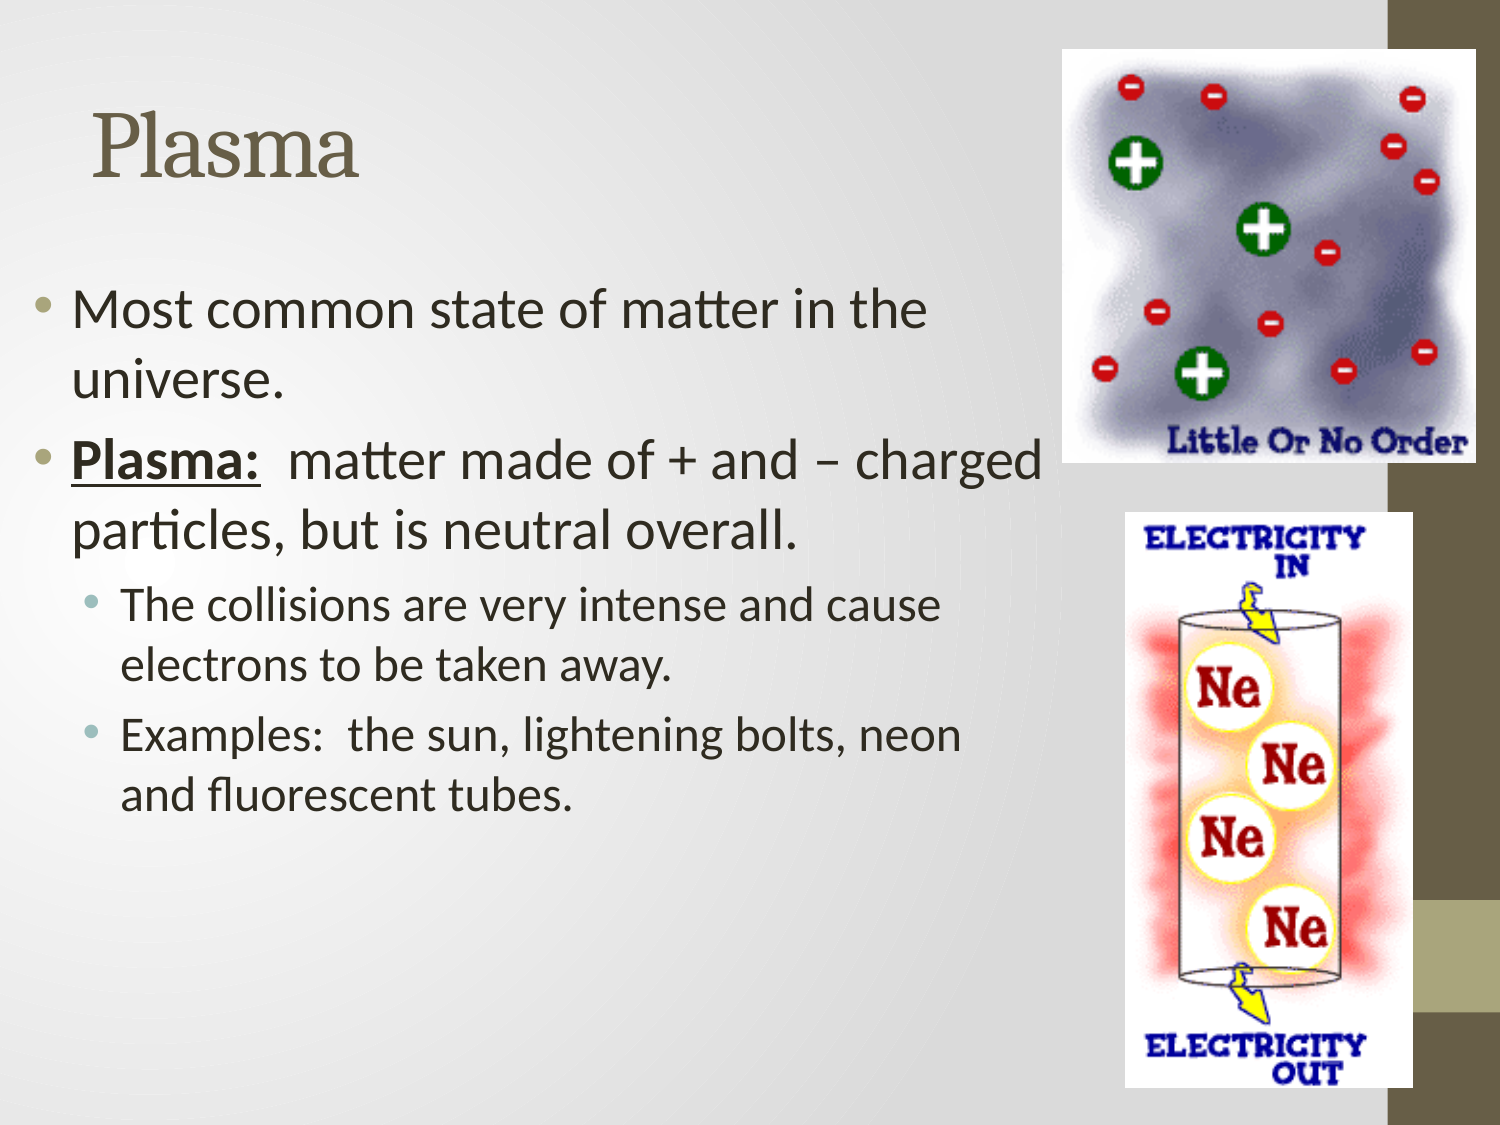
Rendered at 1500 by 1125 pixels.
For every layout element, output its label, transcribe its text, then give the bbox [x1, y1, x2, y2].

picture [1124, 511, 1413, 1088]
list Most common state of matter in the universe. Plasma: matter made of + and – charged particles, but is neutral overall. The collisions are very intense and cause electrons to be taken away. Examples: the sun, lightening bolts, neon and fluorescent tubes. [0, 262, 1063, 1125]
picture [1061, 49, 1476, 464]
title Plasma [75, 45, 1063, 233]
